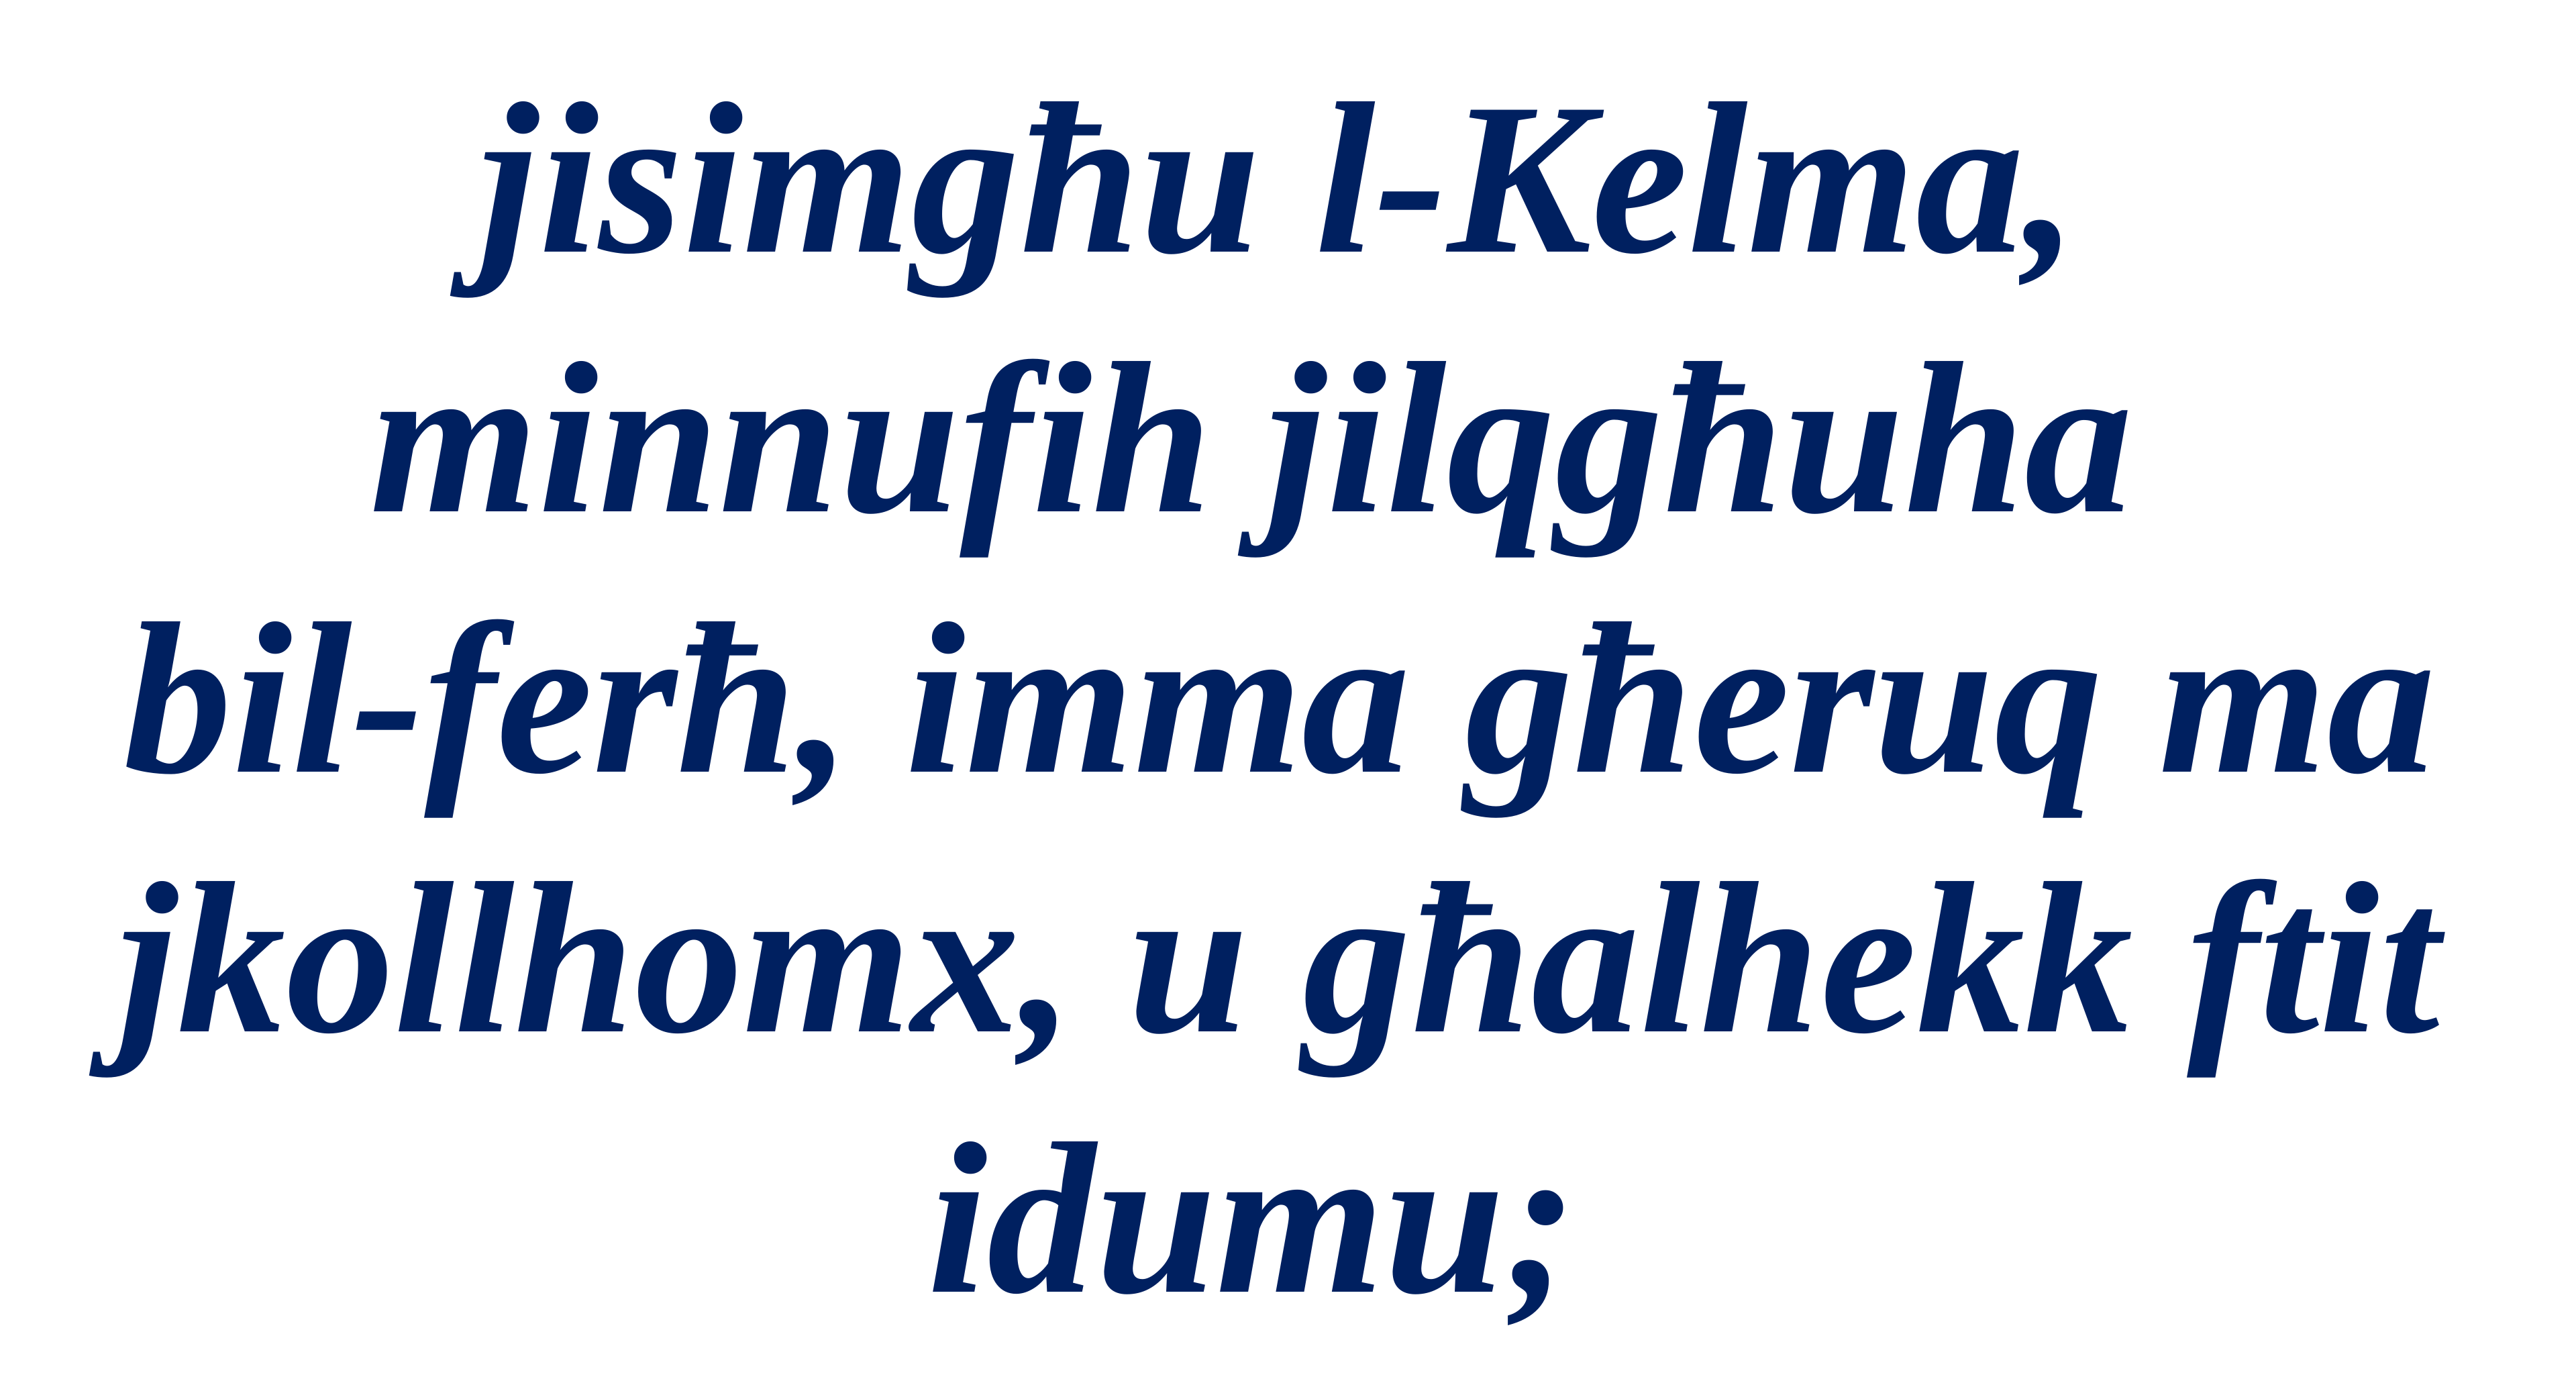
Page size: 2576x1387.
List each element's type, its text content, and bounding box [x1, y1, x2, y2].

text_box jisimgħu l-Kelma, minnufih jilqgħuha bil-ferħ, imma għeruq ma jkollhomx, u għalhekk ftit idumu; [35, 23, 2524, 1347]
